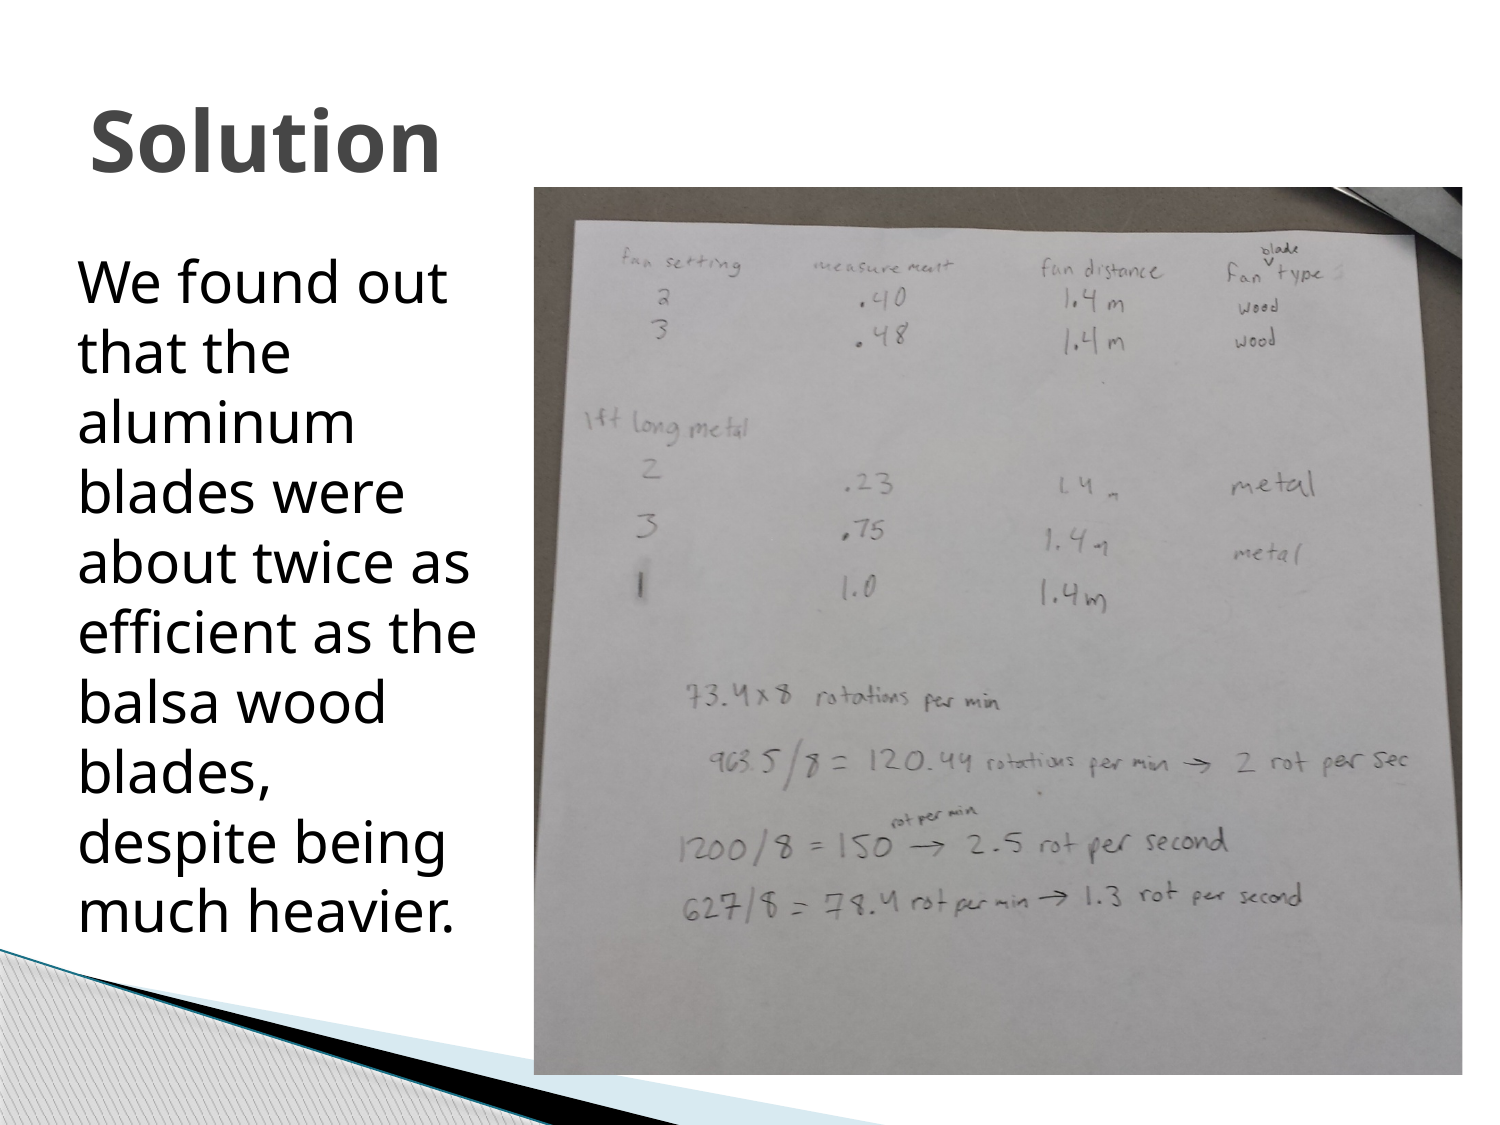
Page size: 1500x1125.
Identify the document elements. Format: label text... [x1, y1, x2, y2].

title Solution [75, 45, 1425, 233]
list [533, 187, 1463, 1076]
text_box We found out that the aluminum blades were about twice as efficient as the balsa wood blades, despite being much heavier. [62, 237, 500, 952]
